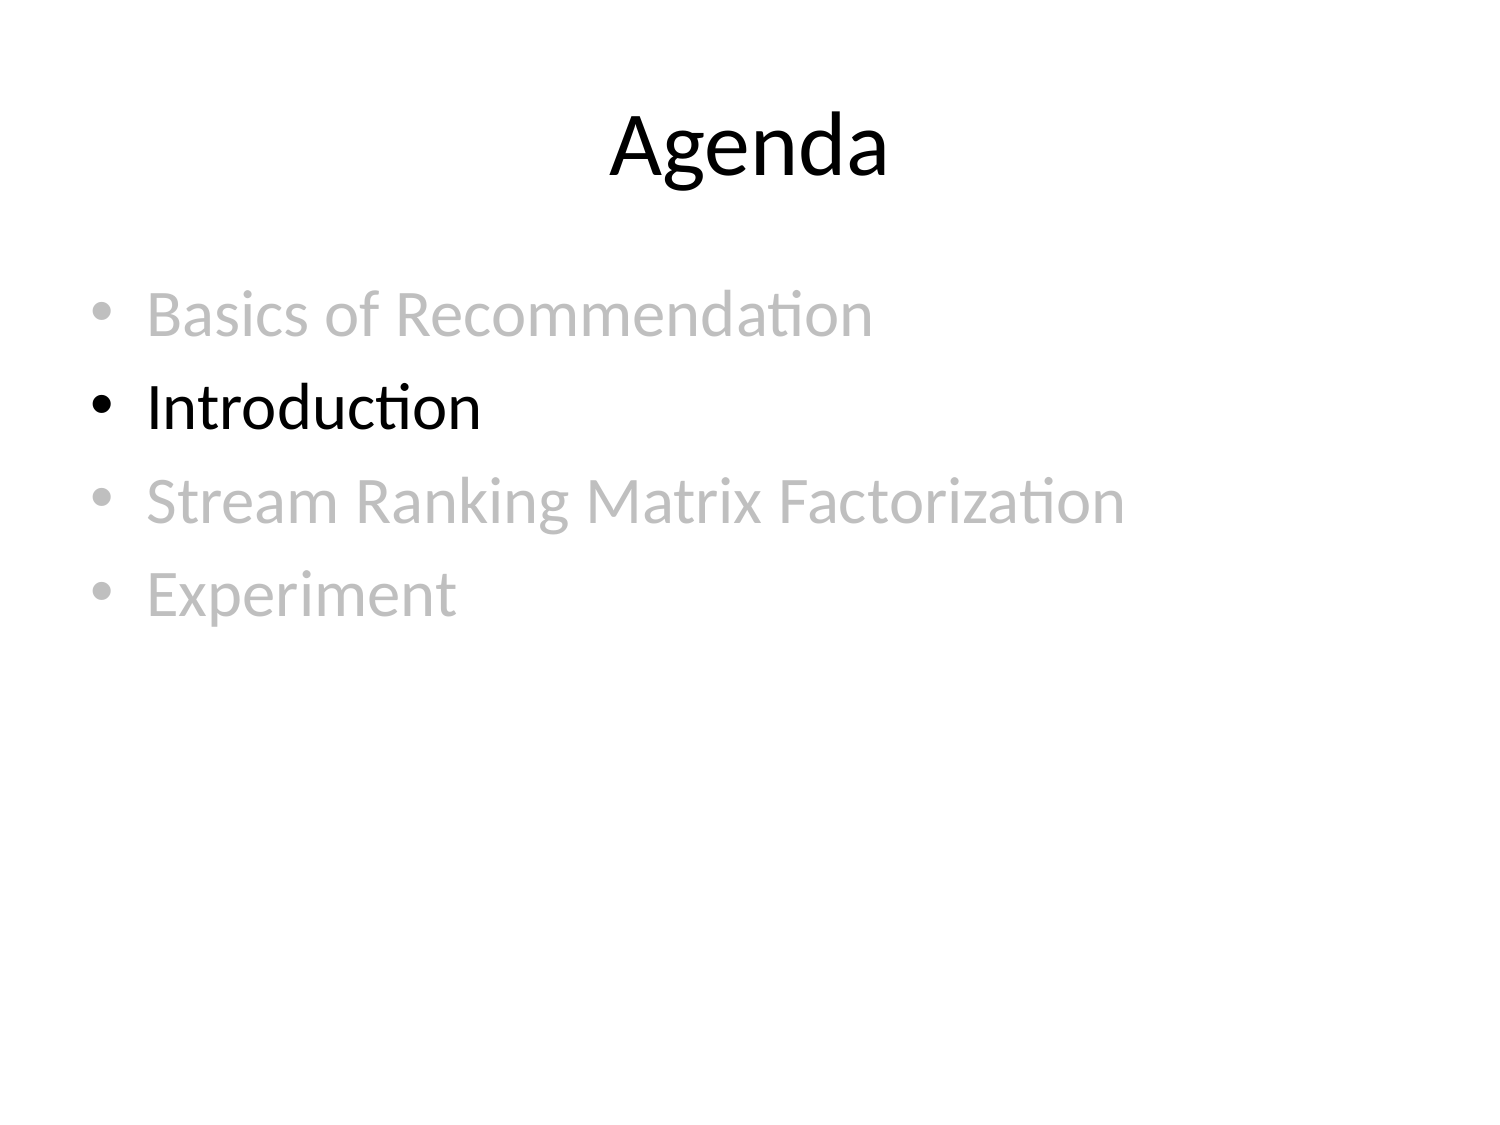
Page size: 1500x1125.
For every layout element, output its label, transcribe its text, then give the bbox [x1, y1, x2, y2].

list Basics of Recommendation Introduction Stream Ranking Matrix Factorization Experiment [75, 262, 1425, 1005]
title Agenda [75, 45, 1425, 233]
